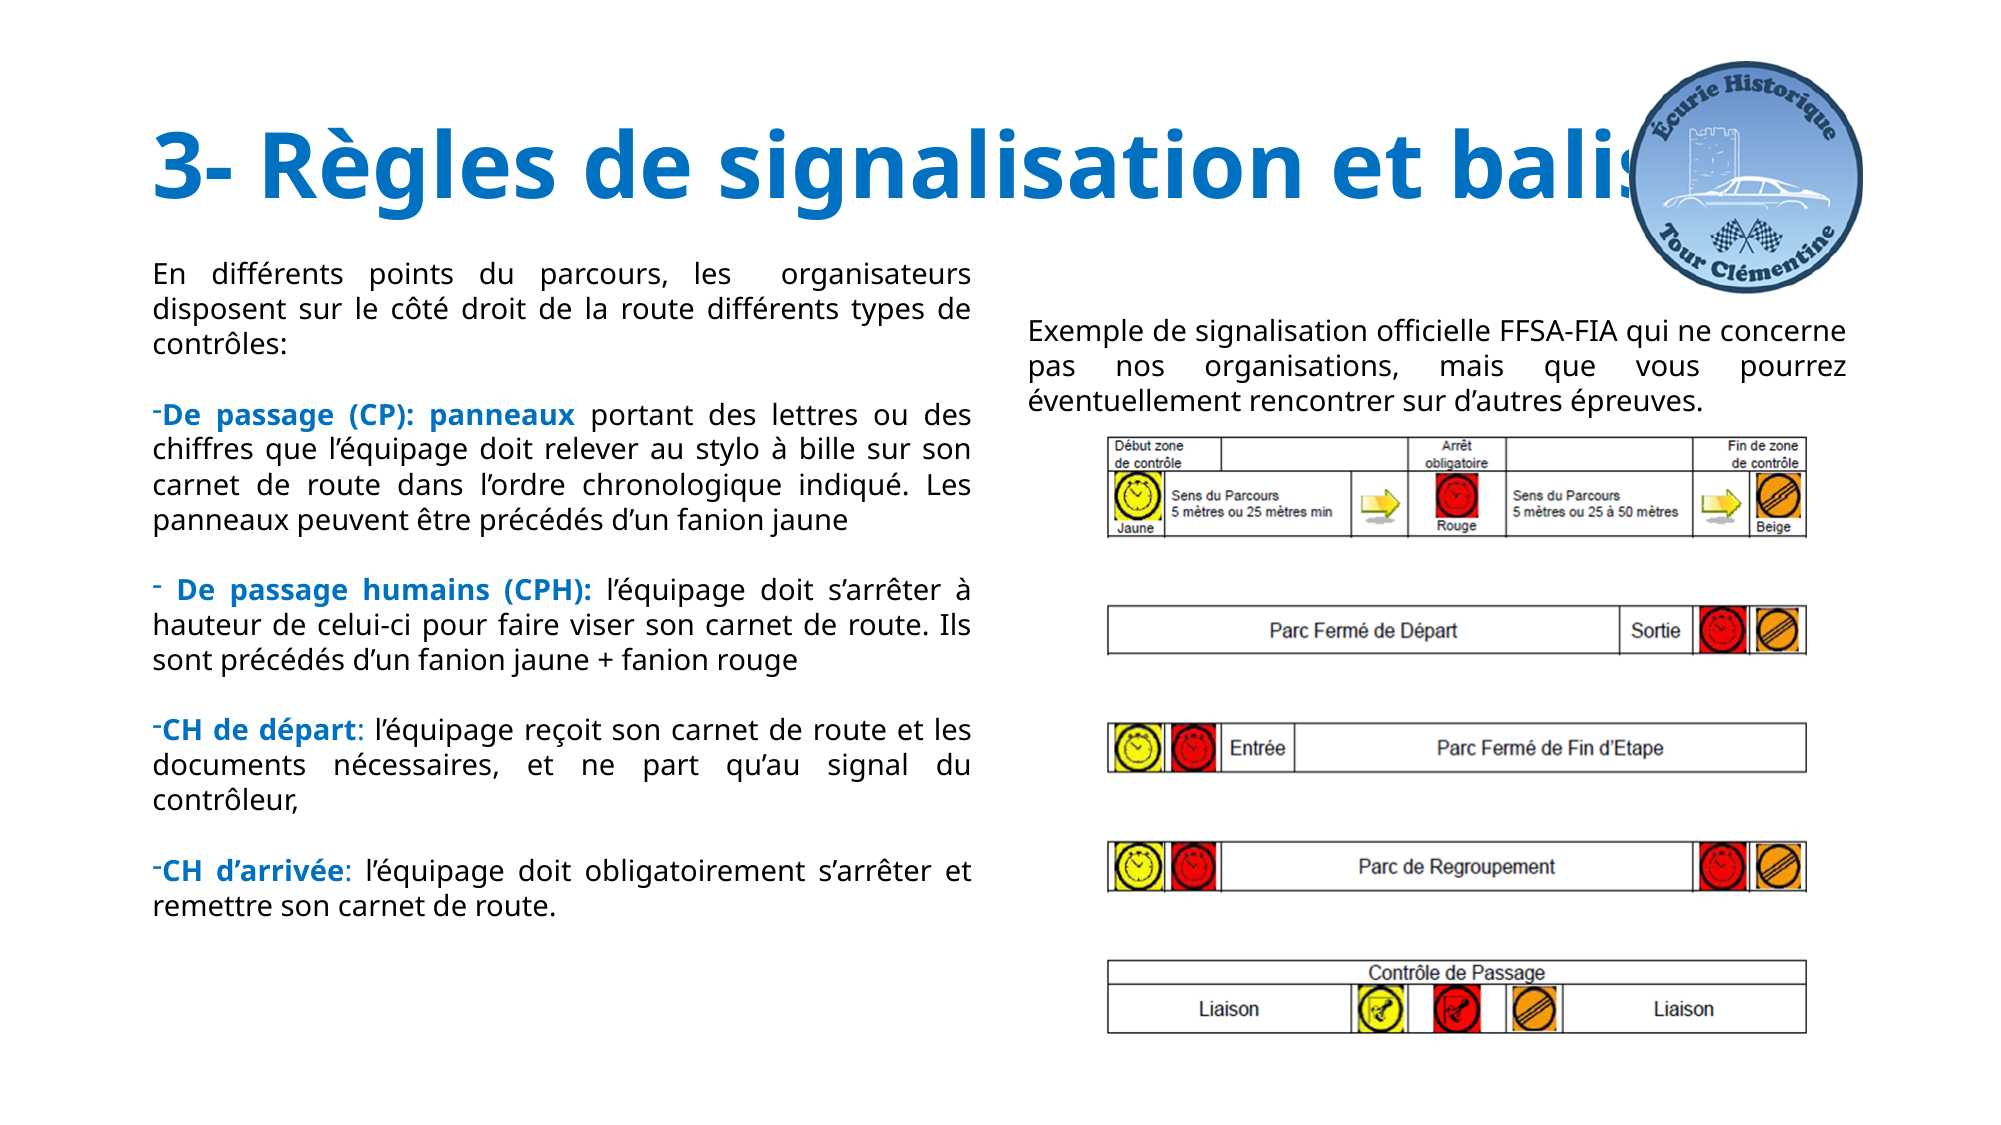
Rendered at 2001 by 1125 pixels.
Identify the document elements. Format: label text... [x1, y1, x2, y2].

list En différents points du parcours, les organisateurs disposent sur le côté droit de la route différents types de contrôles: De passage (CP): panneaux portant des lettres ou des chiffres que l’équipage doit relever au stylo à bille sur son carnet de route dans l’ordre chronologique indiqué. Les panneaux peuvent être précédés d’un fanion jaune De passage humains (CPH): l’équipage doit s’arrêter à hauteur de celui-ci pour faire viser son carnet de route. Ils sont précédés d’un fanion jaune + fanion rouge CH de départ: l’équipage reçoit son carnet de route et les documents nécessaires, et ne part qu’au signal du contrôleur, CH d’arrivée: l’équipage doit obligatoirement s’arrêter et remettre son carnet de route. [137, 247, 988, 1087]
picture [1105, 433, 1808, 1036]
picture [1629, 61, 1863, 318]
list Exemple de signalisation officielle FFSA-FIA qui ne concerne pas nos organisations, mais que vous pourrez éventuellement rencontrer sur d’autres épreuves. [1012, 304, 1863, 1014]
title 3- Règles de signalisation et balisage [137, 59, 1863, 278]
